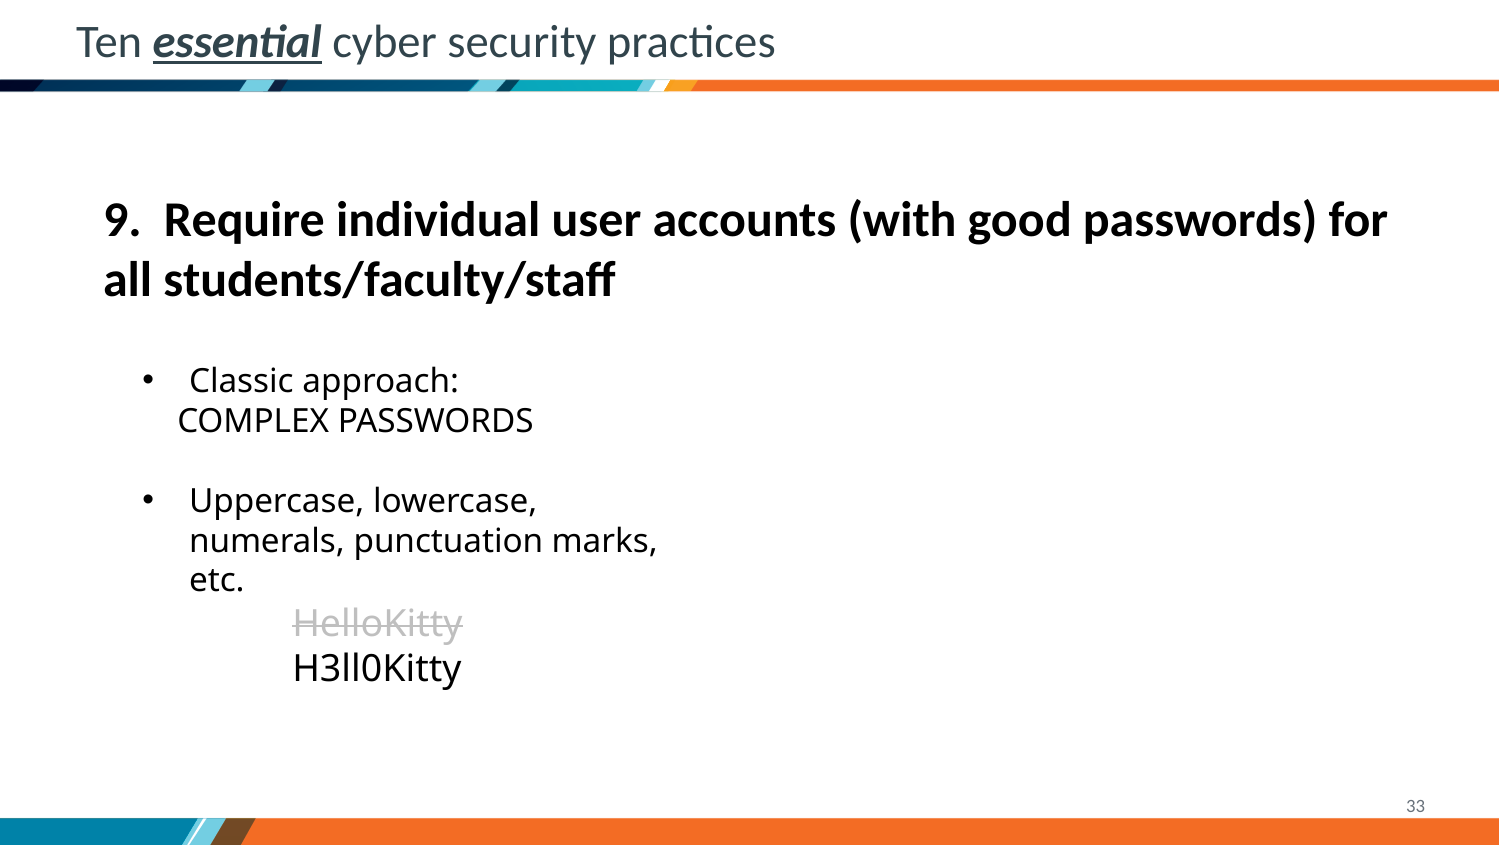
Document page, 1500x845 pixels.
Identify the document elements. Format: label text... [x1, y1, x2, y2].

text_box Classic approach: COMPLEX PASSWORDS Uppercase, lowercase, numerals, punctuation marks, etc. HelloKitty H3ll0Kitty [127, 351, 677, 741]
slide_number 33 [1384, 782, 1425, 828]
list 9. Require individual user accounts (with good passwords) for all students/faculty/staff [103, 178, 1425, 836]
picture [0, 6, 1499, 845]
title Ten essential cyber security practices [75, 3, 1429, 75]
